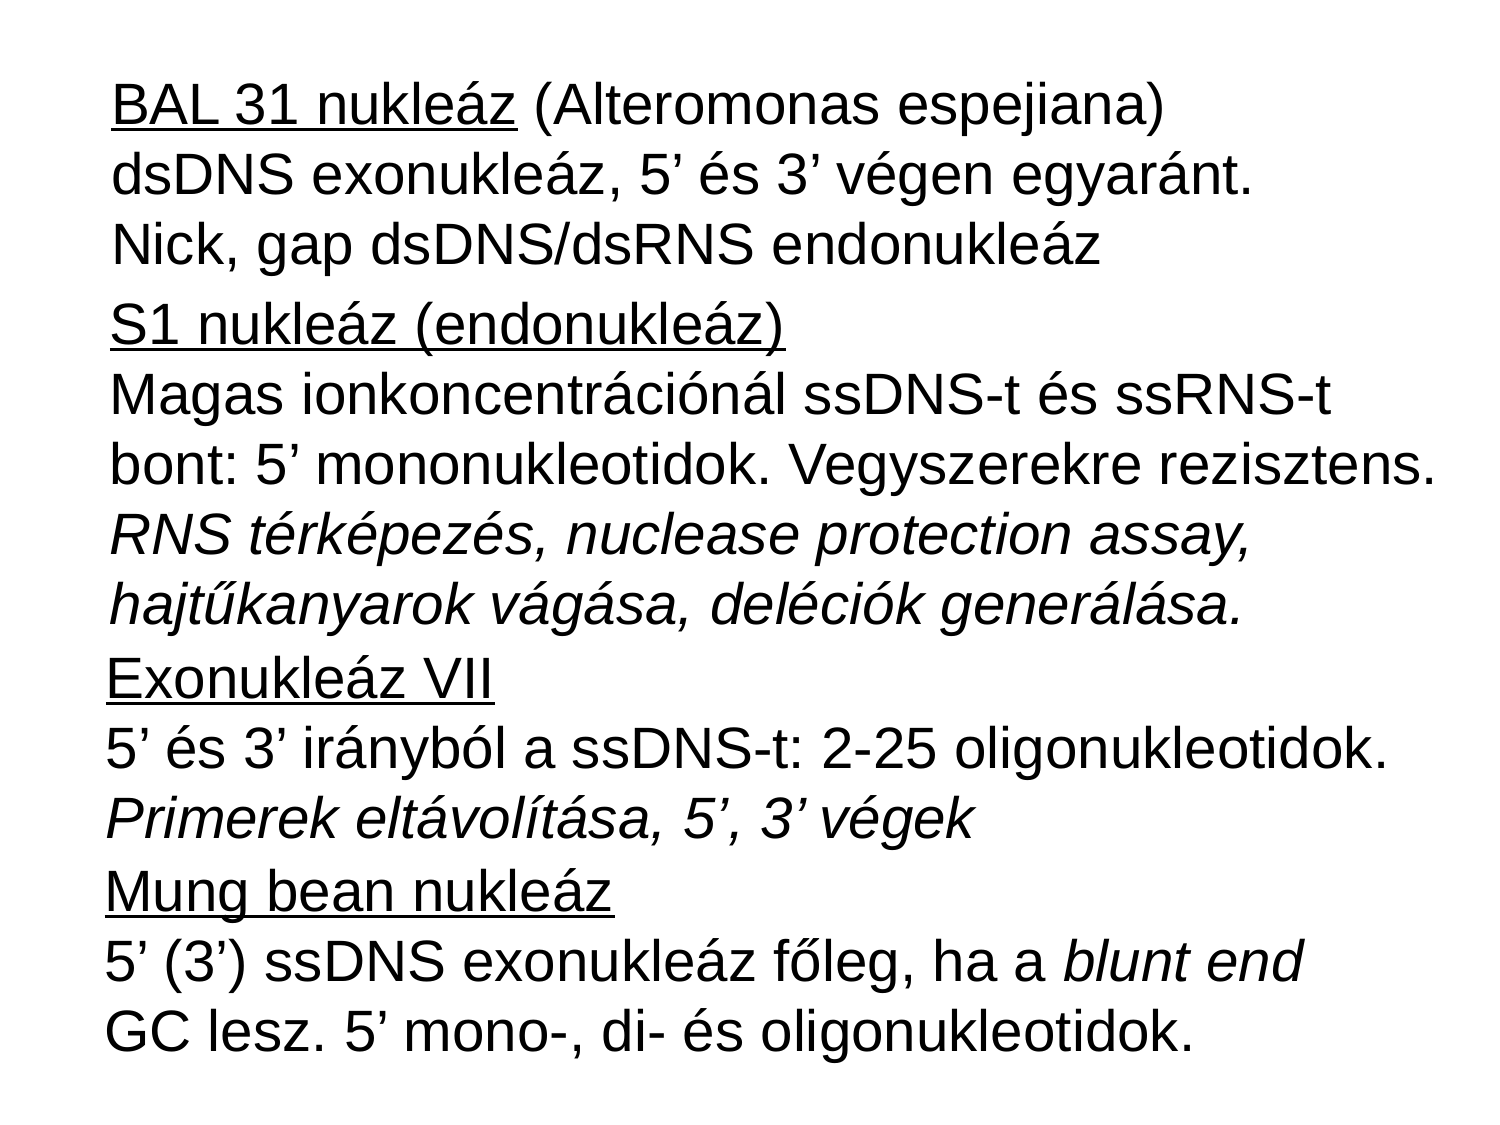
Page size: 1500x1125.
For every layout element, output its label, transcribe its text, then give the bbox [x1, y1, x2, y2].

text_box Mung bean nukleáz 5’ (3’) ssDNS exonukleáz főleg, ha a blunt end GC lesz. 5’ mono-, di- és oligonukleotidok. [89, 846, 1320, 1071]
text_box BAL 31 nukleáz (Alteromonas espejiana) dsDNS exonukleáz, 5’ és 3’ végen egyaránt. Nick, gap dsDNS/dsRNS endonukleáz [96, 58, 1272, 284]
text_box S1 nukleáz (endonukleáz) Magas ionkoncentrációnál ssDNS-t és ssRNS-t bont: 5’ mononukleotidok. Vegyszerekre rezisztens. RNS térképezés, nuclease protection assay, hajtűkanyarok vágása, deléciók generálása. [95, 278, 1455, 644]
text_box Exonukleáz VII 5’ és 3’ irányból a ssDNS-t: 2-25 oligonukleotidok. Primerek eltávolítása, 5’, 3’ végek [91, 633, 1406, 858]
